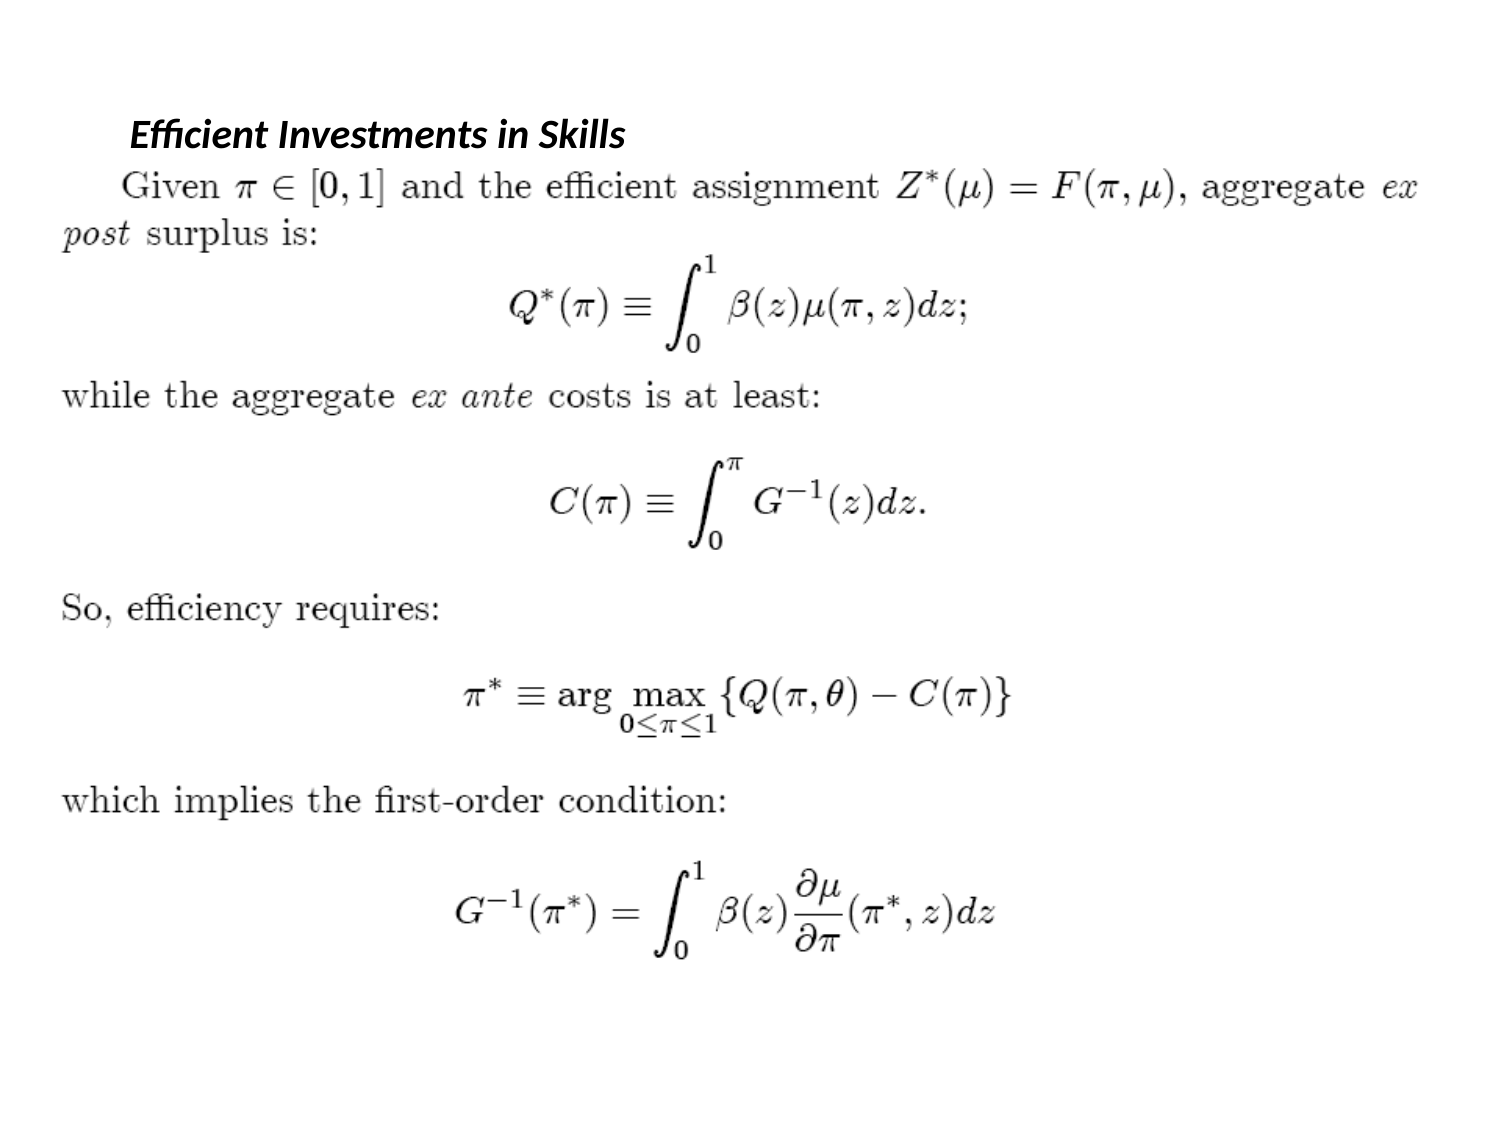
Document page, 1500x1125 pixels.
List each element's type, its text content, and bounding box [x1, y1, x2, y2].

picture [27, 141, 1473, 984]
text_box Efficient Investments in Skills [114, 99, 641, 140]
